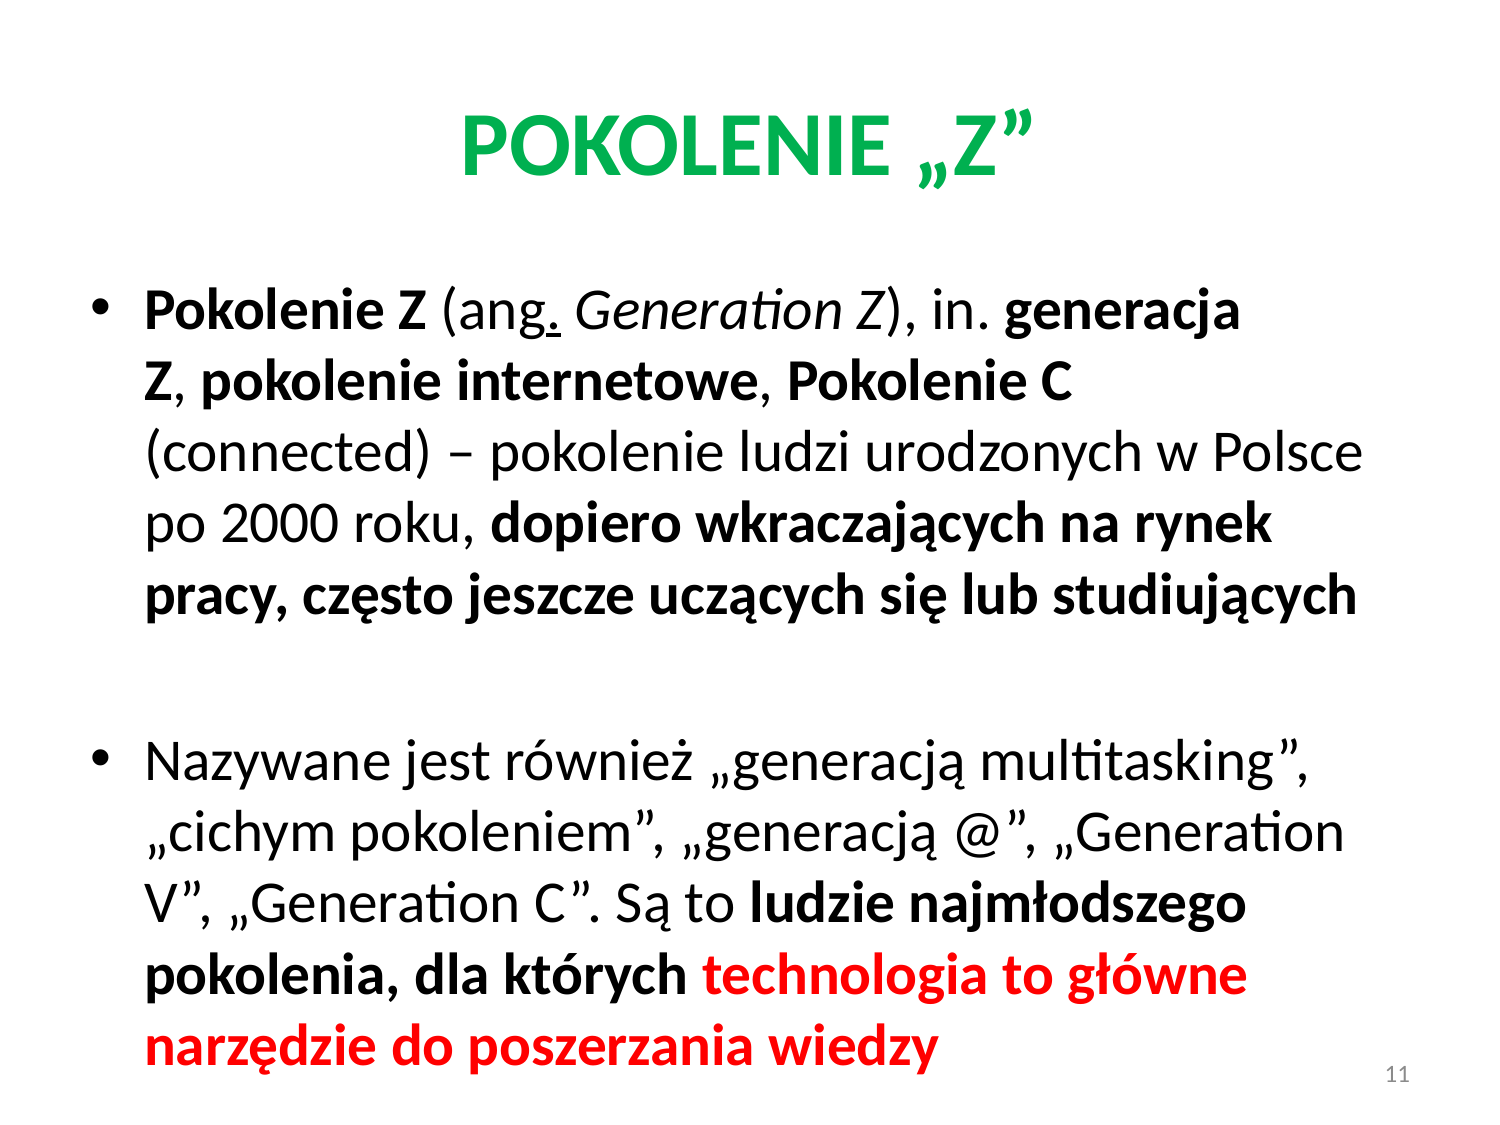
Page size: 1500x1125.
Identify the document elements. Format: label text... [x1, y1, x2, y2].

list Pokolenie Z (ang. Generation Z), in. generacja Z, pokolenie internetowe, Pokolenie C (connected) – pokolenie ludzi urodzonych w Polsce po 2000 roku, dopiero wkraczających na rynek pracy, często jeszcze uczących się lub studiujących Nazywane jest również „generacją multitasking”, „cichym pokoleniem”, „generacją @”, „Generation V”, „Generation C”. Są to ludzie najmłodszego pokolenia, dla których technologia to główne narzędzie do poszerzania wiedzy [75, 262, 1425, 1094]
slide_number 11 [1074, 1042, 1425, 1103]
title POKOLENIE „Z” [75, 45, 1425, 233]
